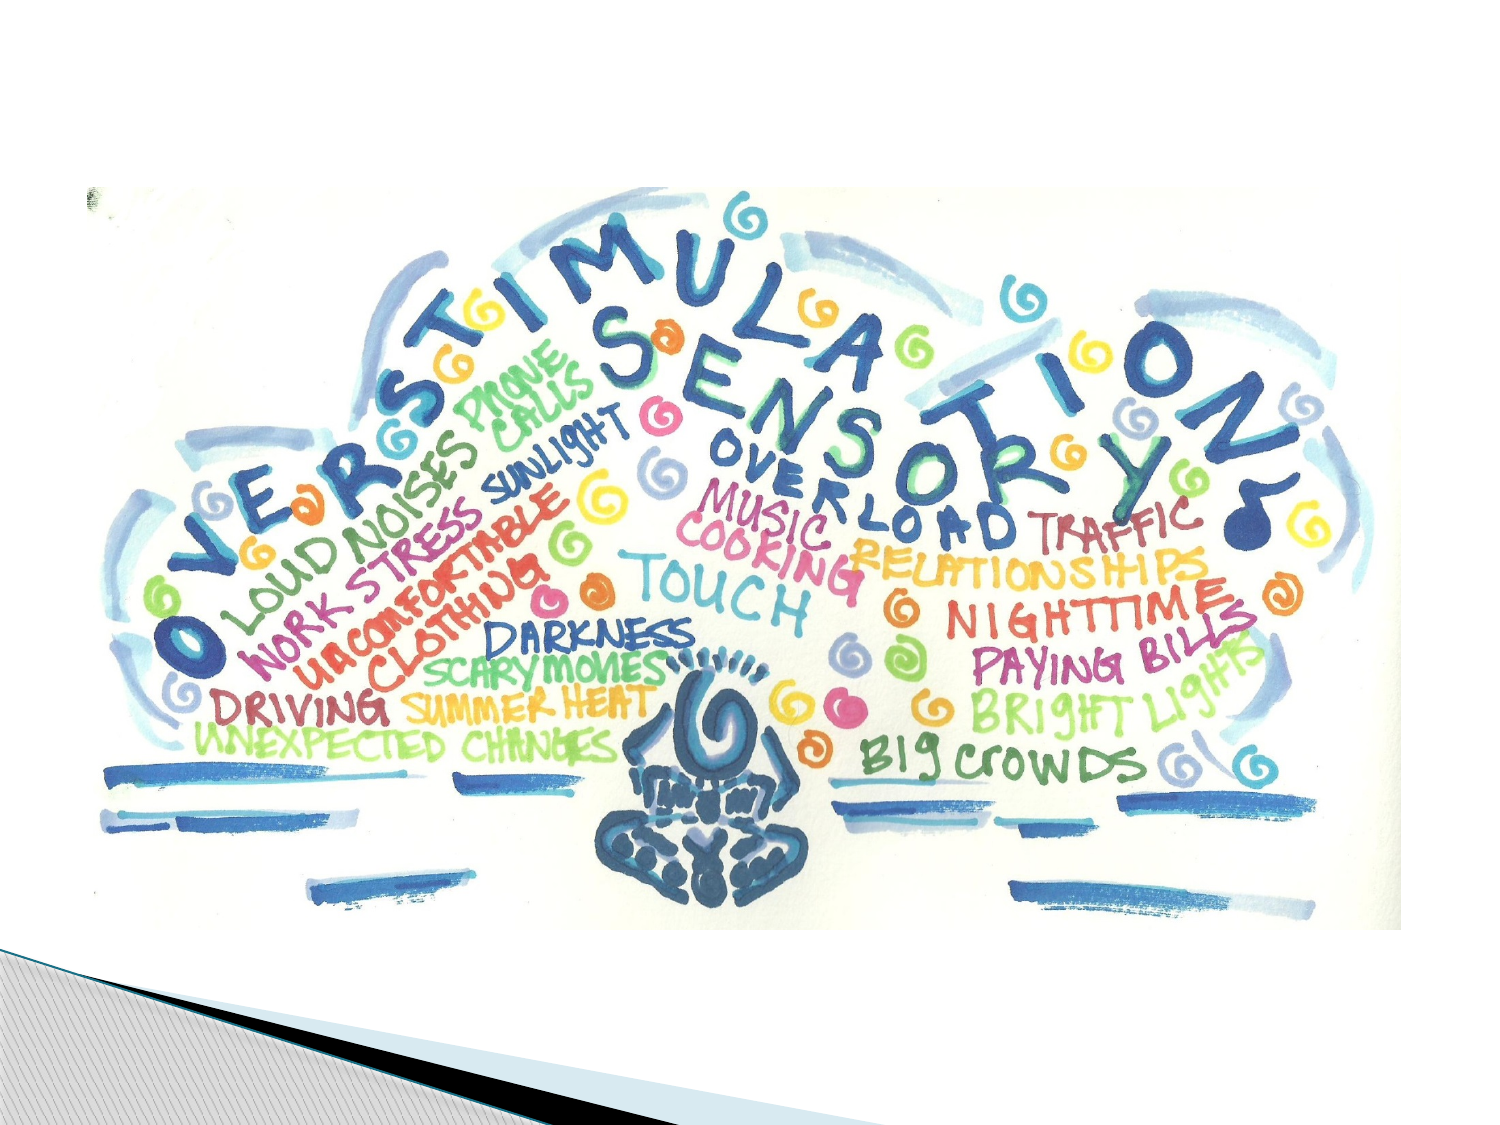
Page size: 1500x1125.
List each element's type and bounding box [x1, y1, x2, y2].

picture [87, 187, 1402, 931]
